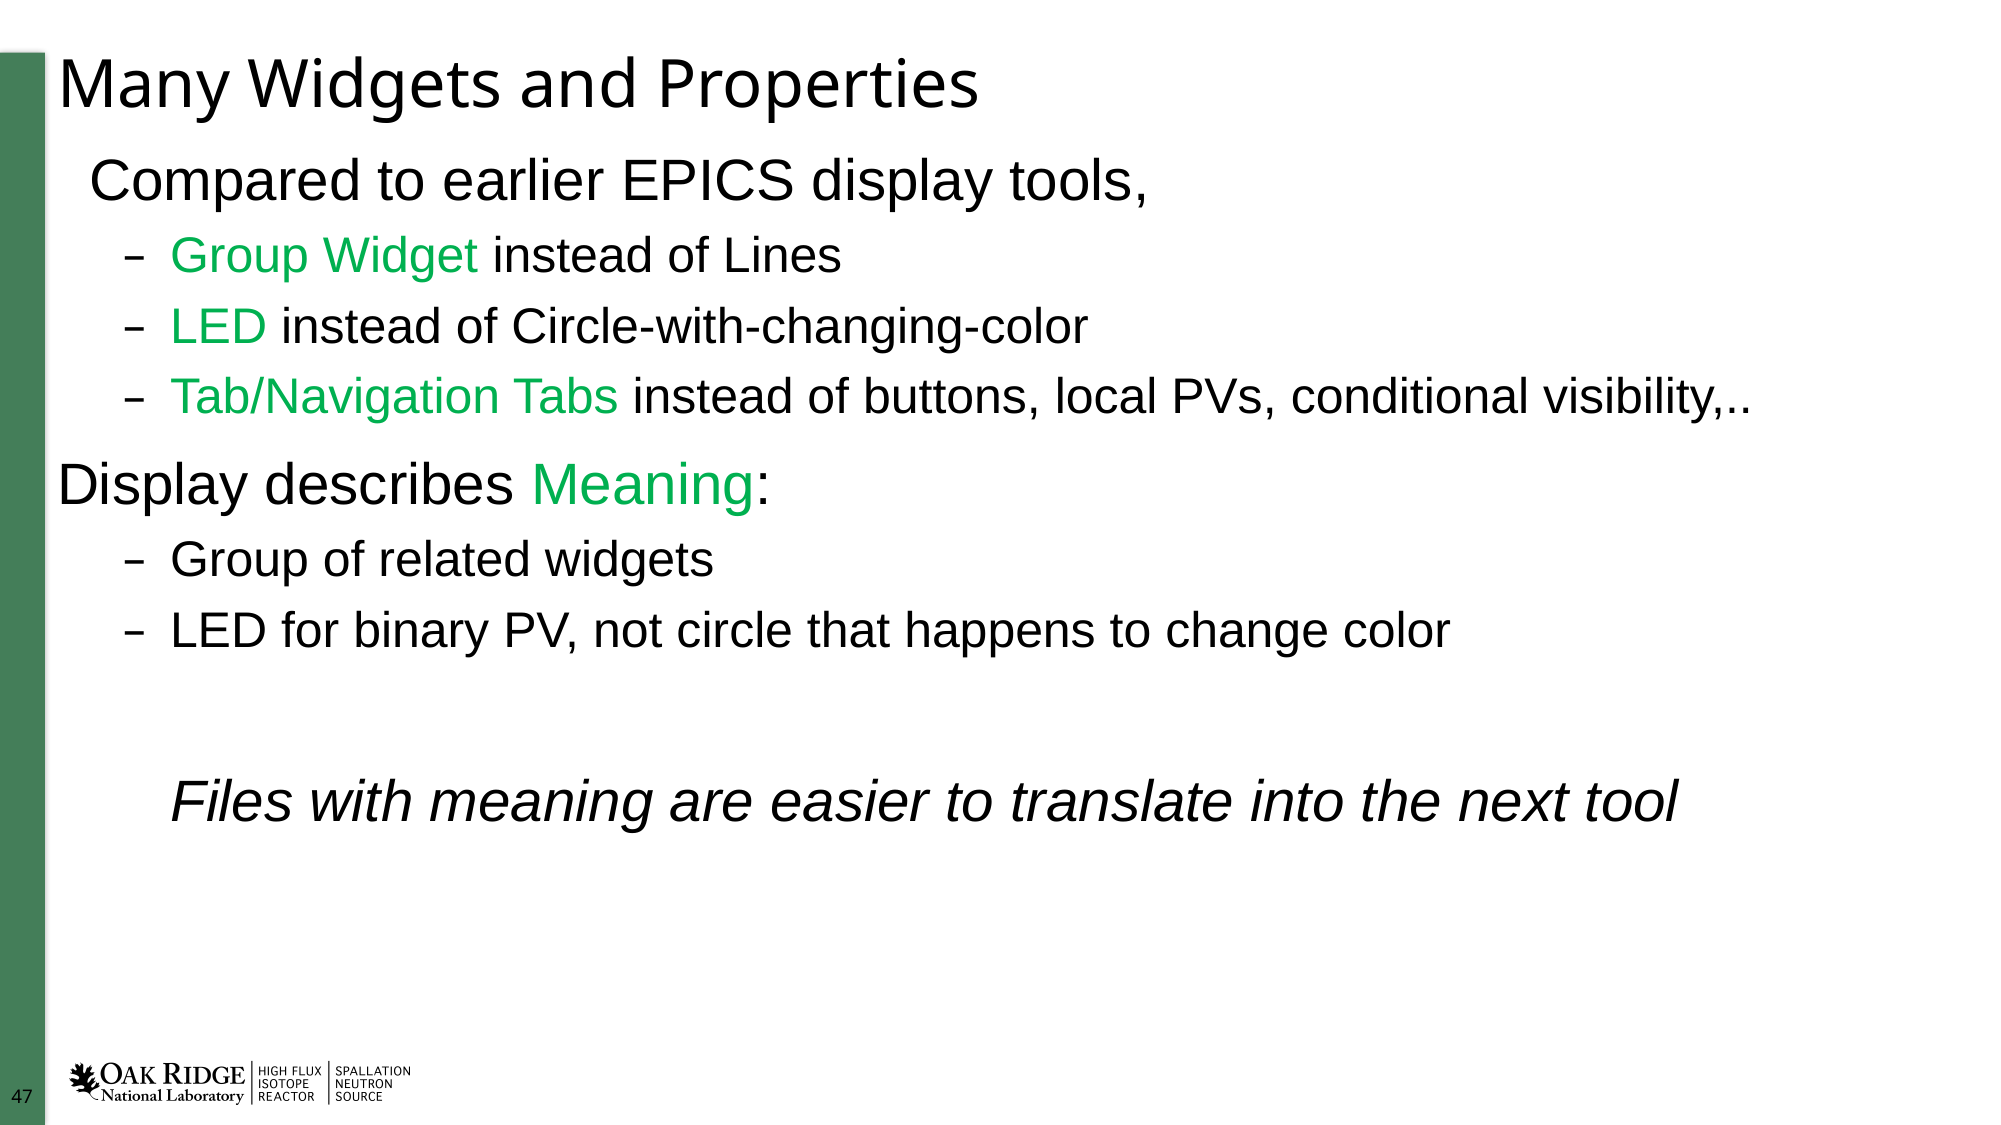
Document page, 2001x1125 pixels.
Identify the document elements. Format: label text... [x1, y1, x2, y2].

title Many Widgets and Properties [41, 41, 1932, 131]
list Compared to earlier EPICS display tools, Group Widget instead of Lines LED instead of Circle-with-changing-color Tab/Navigation Tabs instead of buttons, local PVs, conditional visibility,.. Display describes Meaning: Group of related widgets LED for binary PV, not circle that happens to change color Files with meaning are easier to translate into the next tool [41, 141, 1933, 831]
picture [66, 1058, 413, 1108]
